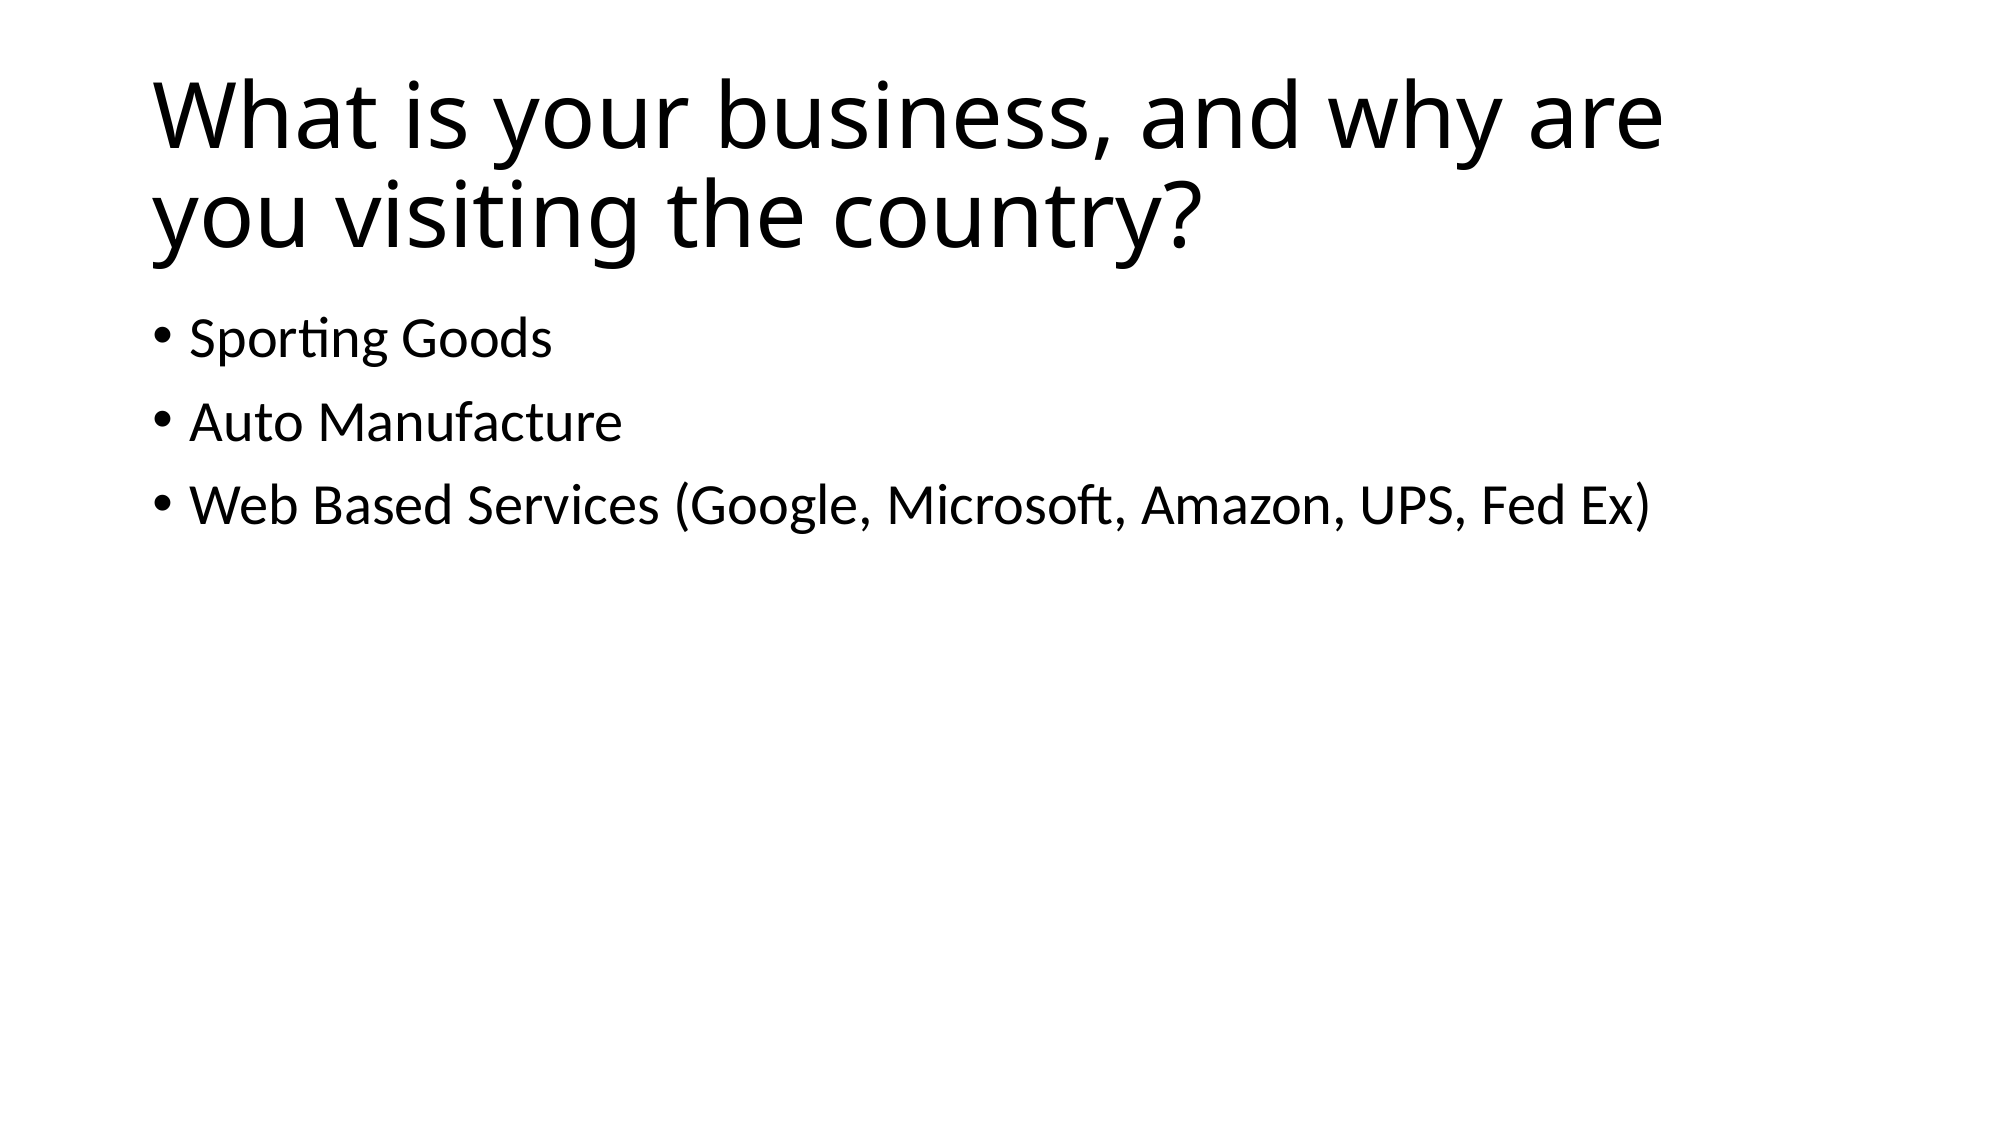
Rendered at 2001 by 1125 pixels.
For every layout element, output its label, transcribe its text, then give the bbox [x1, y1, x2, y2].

list Sporting Goods Auto Manufacture Web Based Services (Google, Microsoft, Amazon, UPS, Fed Ex) [137, 299, 1863, 1014]
title What is your business, and why are you visiting the country? [137, 59, 1863, 278]
